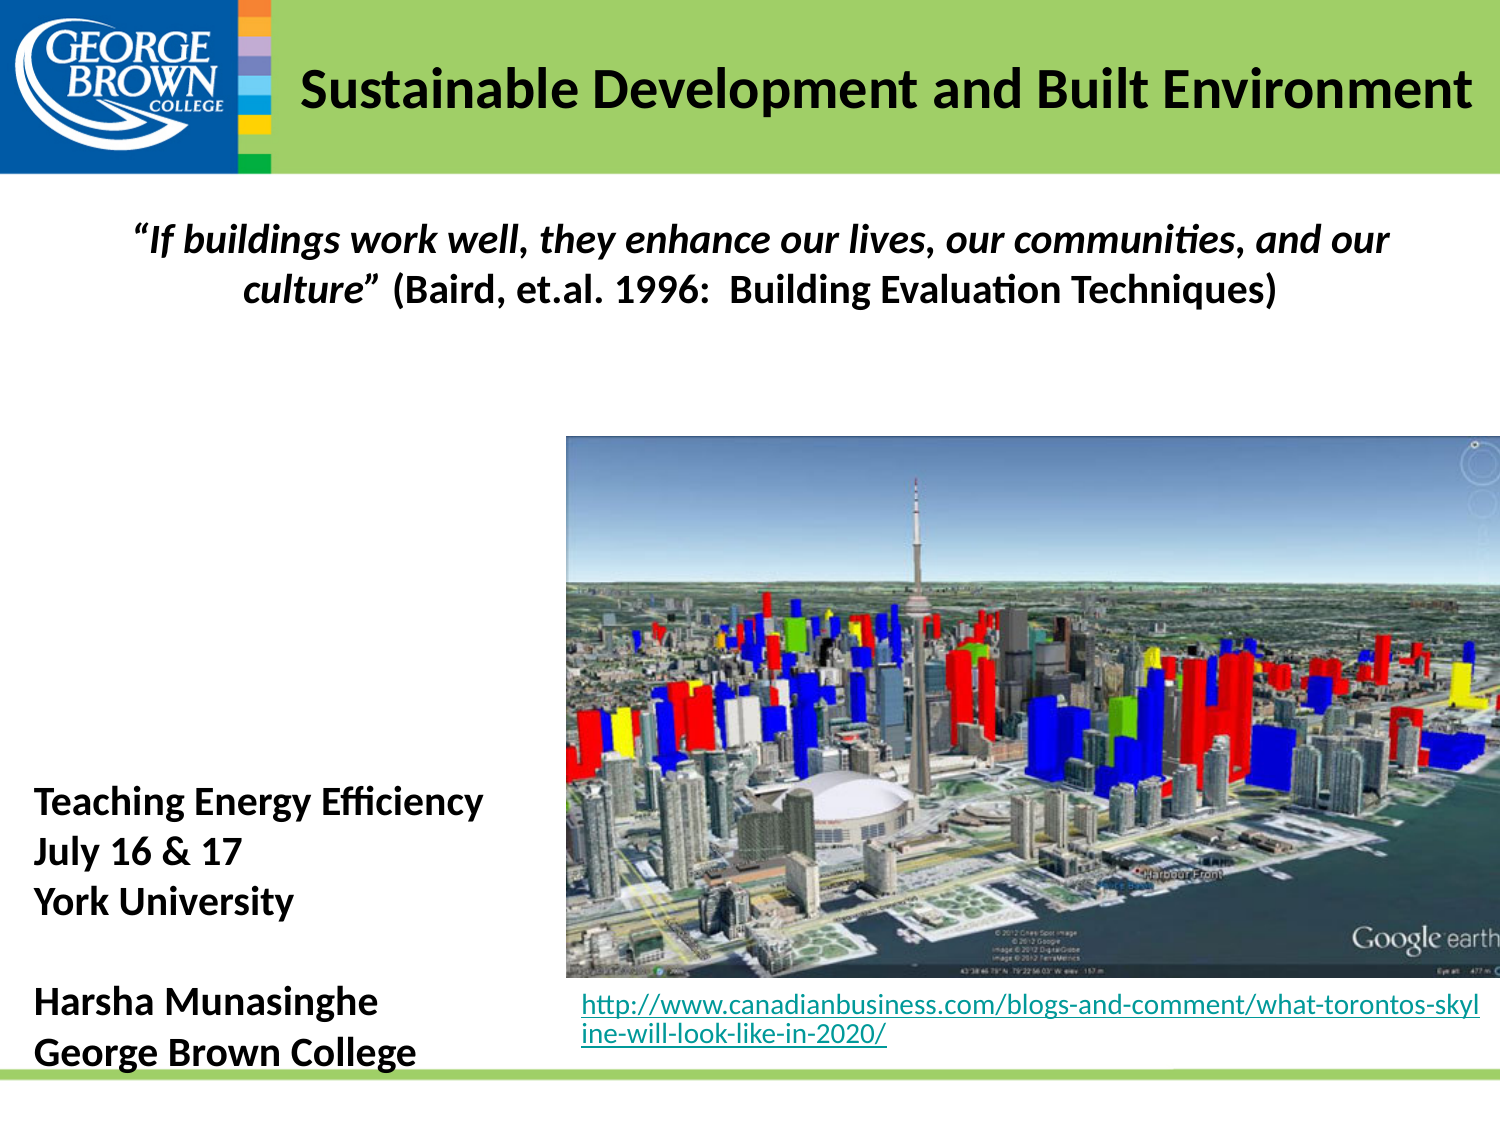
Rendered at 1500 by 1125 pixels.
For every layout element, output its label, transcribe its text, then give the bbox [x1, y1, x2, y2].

text_box Sustainable Development and Built Environment [274, 0, 1500, 171]
text_box Teaching Energy Efficiency July 16 & 17 York University Harsha Munasinghe George Brown College [19, 766, 500, 1125]
text_box http://www.canadianbusiness.com/blogs-and-comment/what-torontos-skyline-will-look-like-in-2020/ [566, 985, 1500, 1028]
picture [0, 0, 1500, 1125]
text_box “If buildings work well, they enhance our lives, our communities, and our culture” (Baird, et.al. 1996: Building Evaluation Techniques) [96, 204, 1425, 320]
